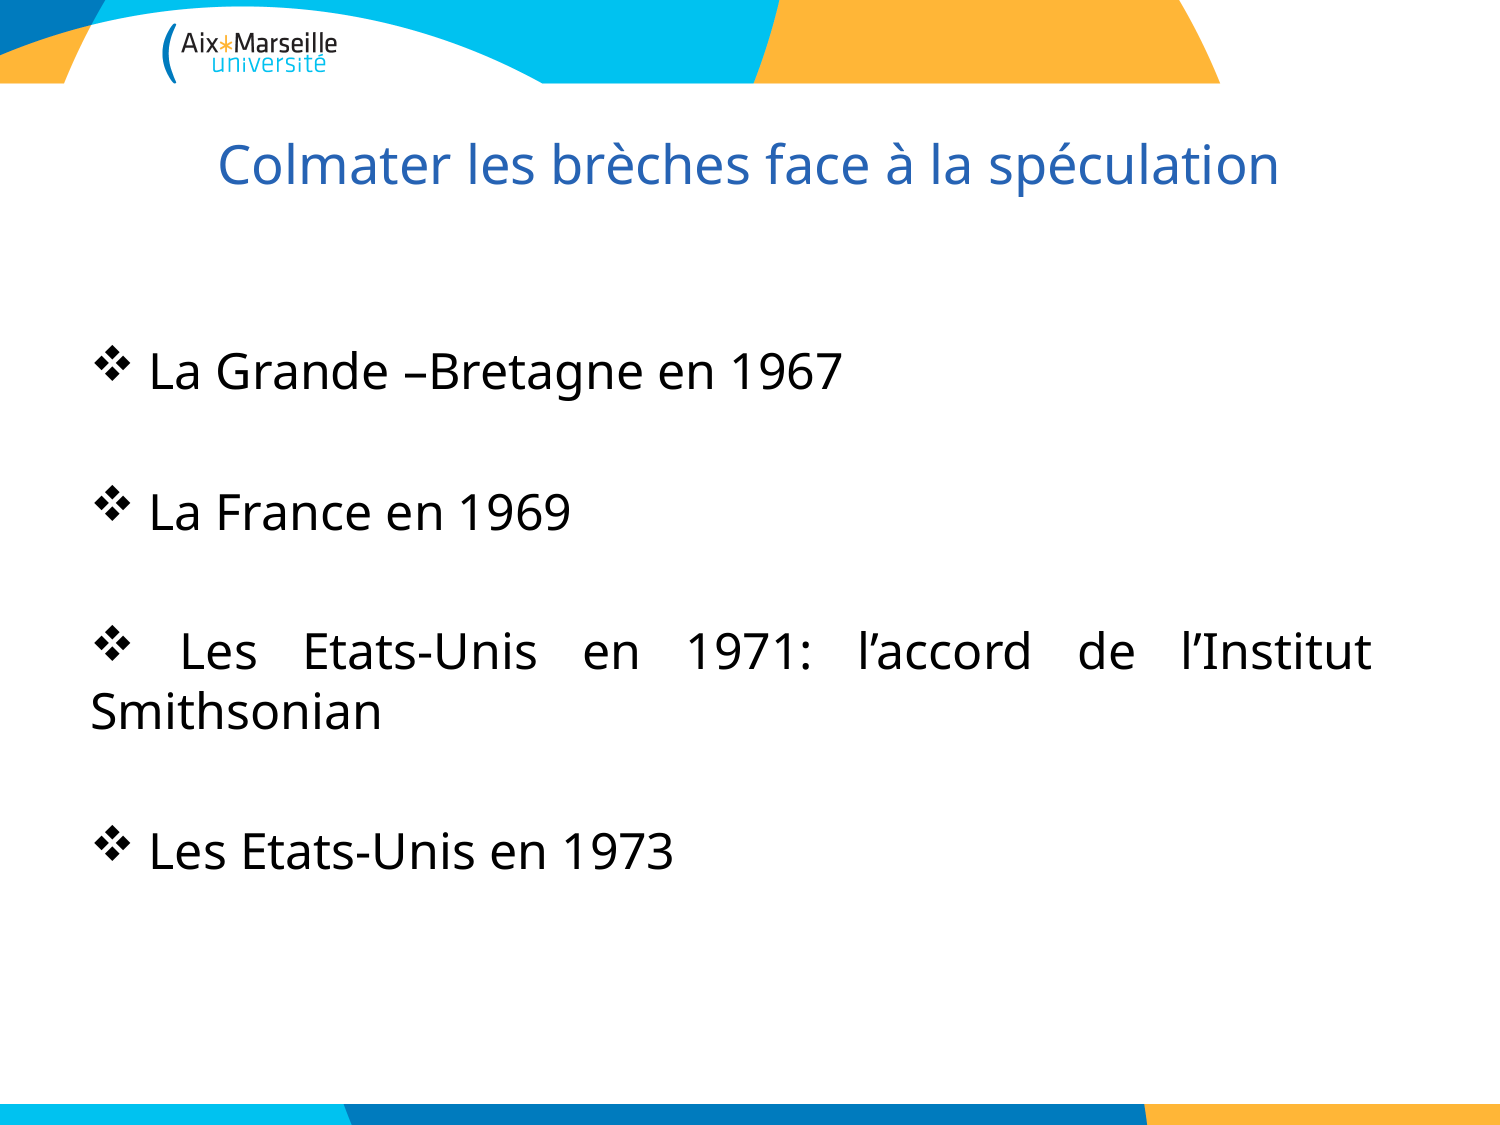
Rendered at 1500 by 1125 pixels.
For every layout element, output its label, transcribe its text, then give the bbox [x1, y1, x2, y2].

title Colmater les brèches face à la spéculation [74, 93, 1426, 233]
list La Grande –Bretagne en 1967 La France en 1969 Les Etats-Unis en 1971: l’accord de l’Institut Smithsonian Les Etats-Unis en 1973 [74, 262, 1389, 1006]
picture [0, 0, 1500, 1125]
